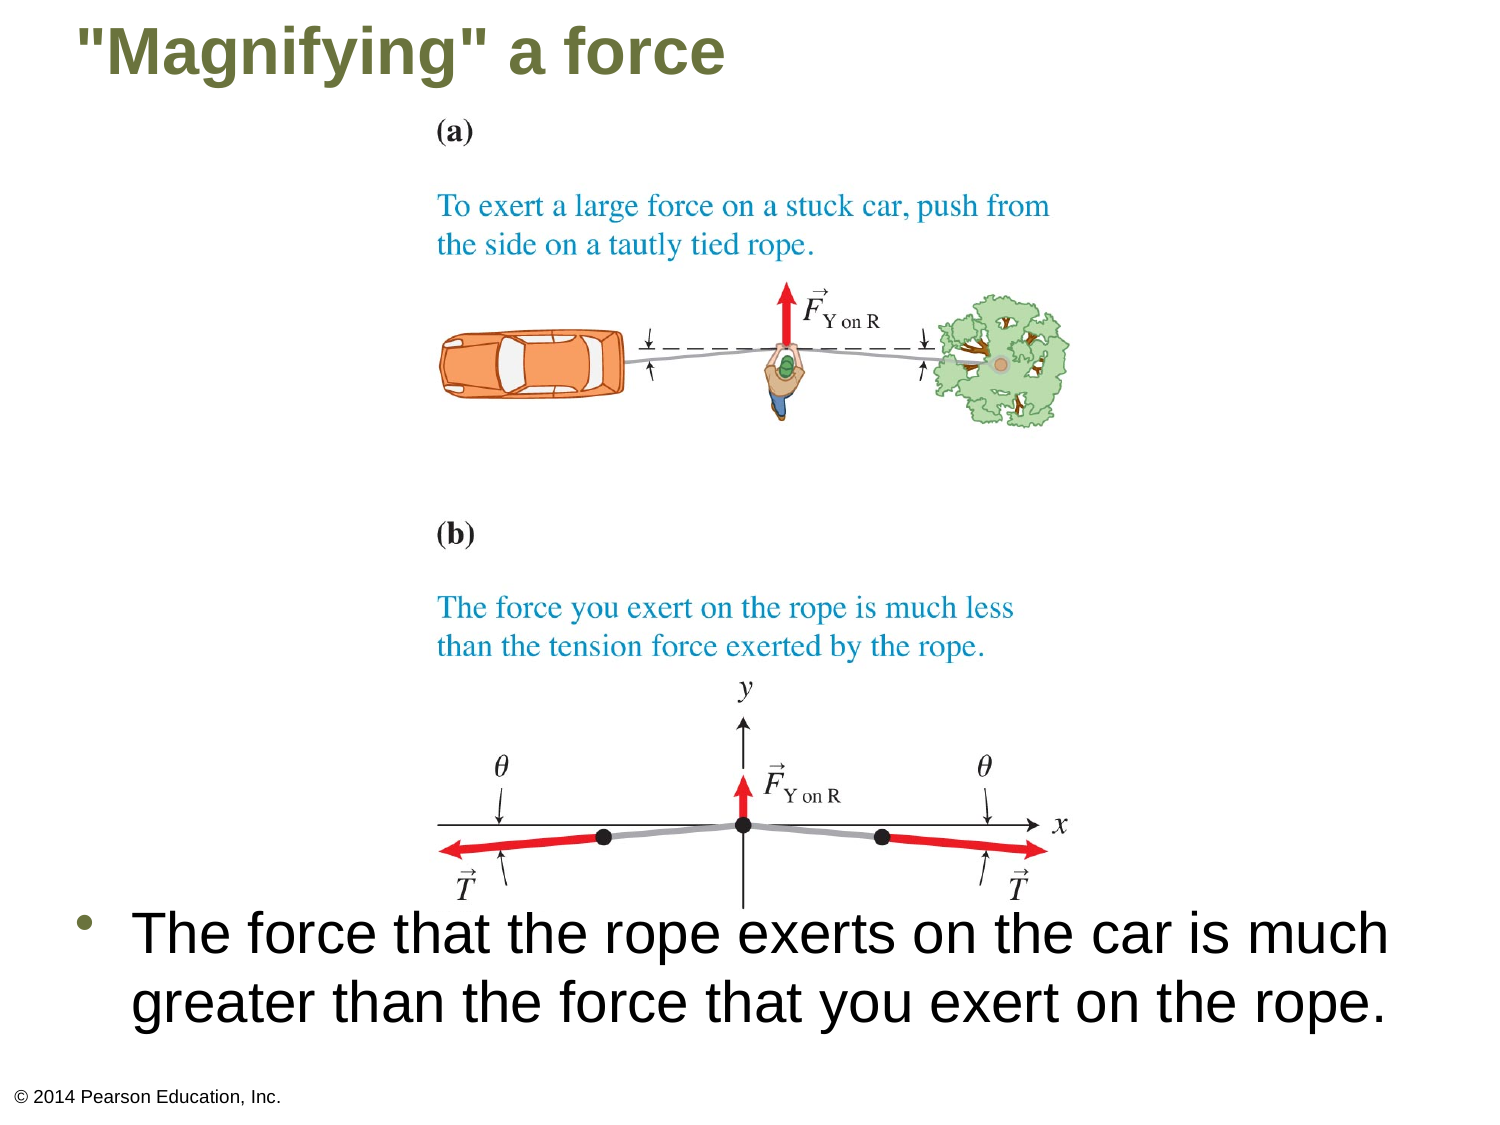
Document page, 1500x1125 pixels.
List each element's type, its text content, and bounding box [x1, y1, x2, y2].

picture [429, 100, 1077, 912]
list The force that the rope exerts on the car is much greater than the force that you exert on the rope. [59, 187, 1410, 1081]
title "Magnifying" a force [0, 0, 1500, 96]
footer © 2014 Pearson Education, Inc. [14, 1084, 900, 1115]
